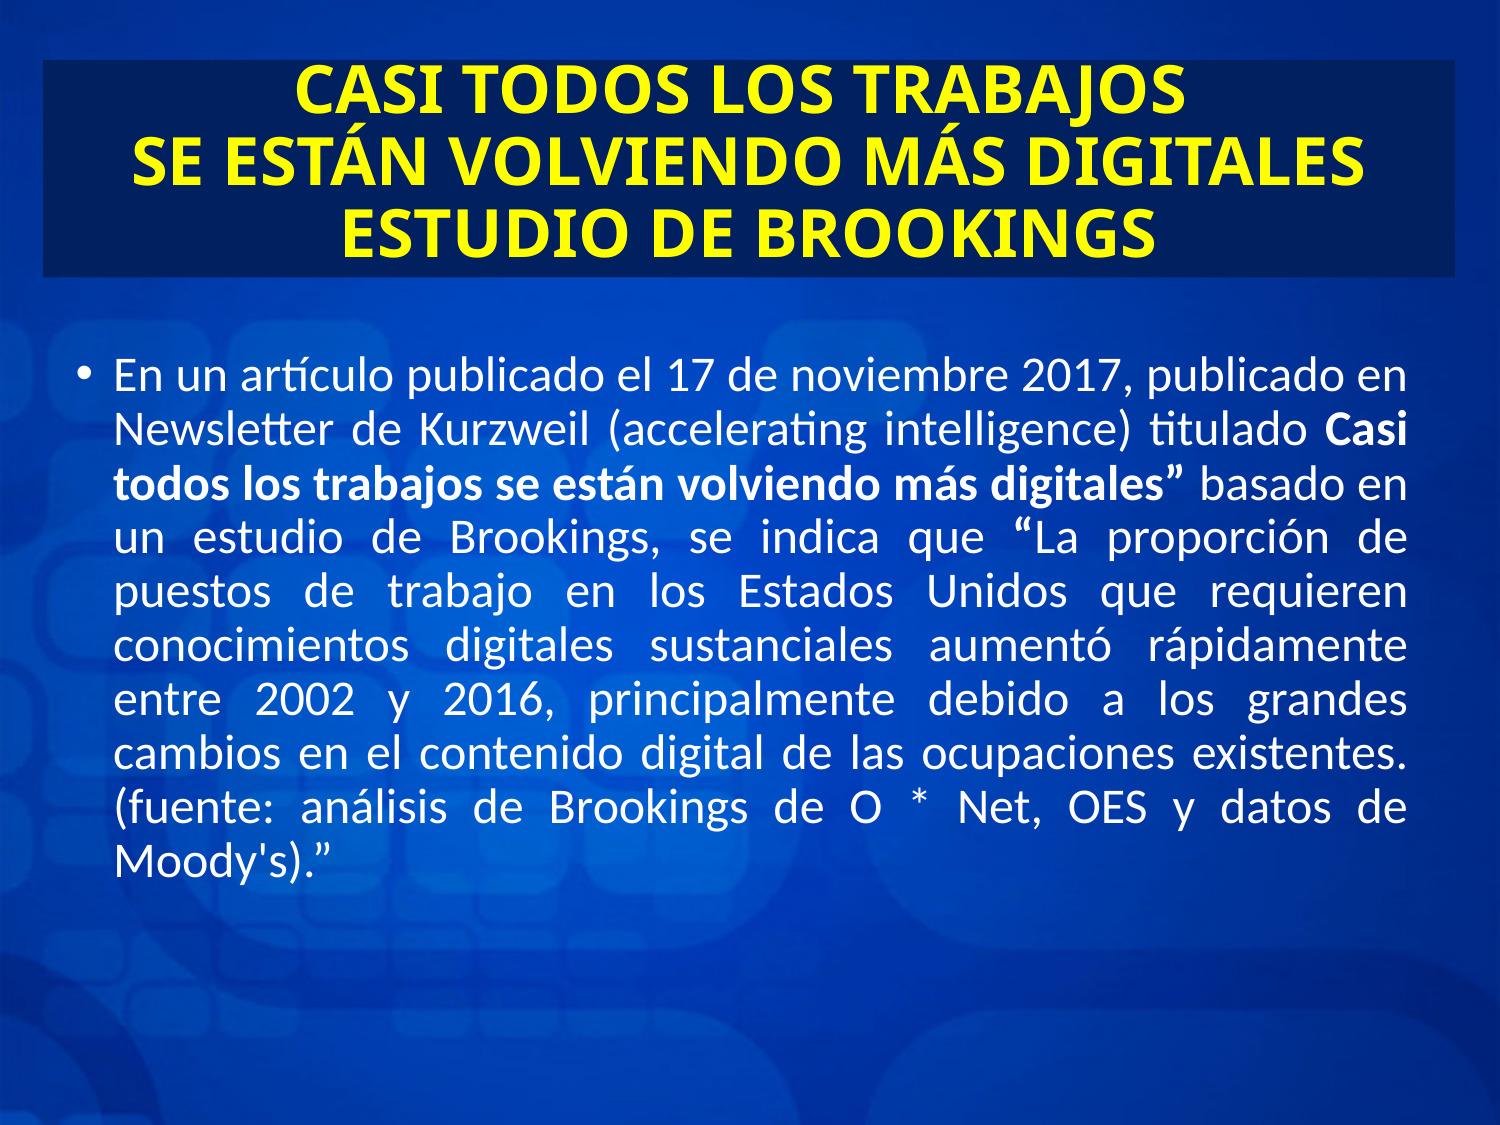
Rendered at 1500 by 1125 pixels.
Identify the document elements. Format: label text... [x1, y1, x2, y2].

list En un artículo publicado el 17 de noviembre 2017, publicado en Newsletter de Kurzweil (accelerating intelligence) titulado Casi todos los trabajos se están volviendo más digitales” basado en un estudio de Brookings, se indica que “La proporción de puestos de trabajo en los Estados Unidos que requieren conocimientos digitales sustanciales aumentó rápidamente entre 2002 y 2016, principalmente debido a los grandes cambios en el contenido digital de las ocupaciones existentes. (fuente: análisis de Brookings de O * Net, OES y datos de Moody's).” [60, 341, 1424, 946]
picture [0, 0, 1500, 1125]
title CASI TODOS LOS TRABAJOS SE ESTÁN VOLVIENDO MÁS DIGITALES ESTUDIO DE BROOKINGS [43, 59, 1455, 278]
